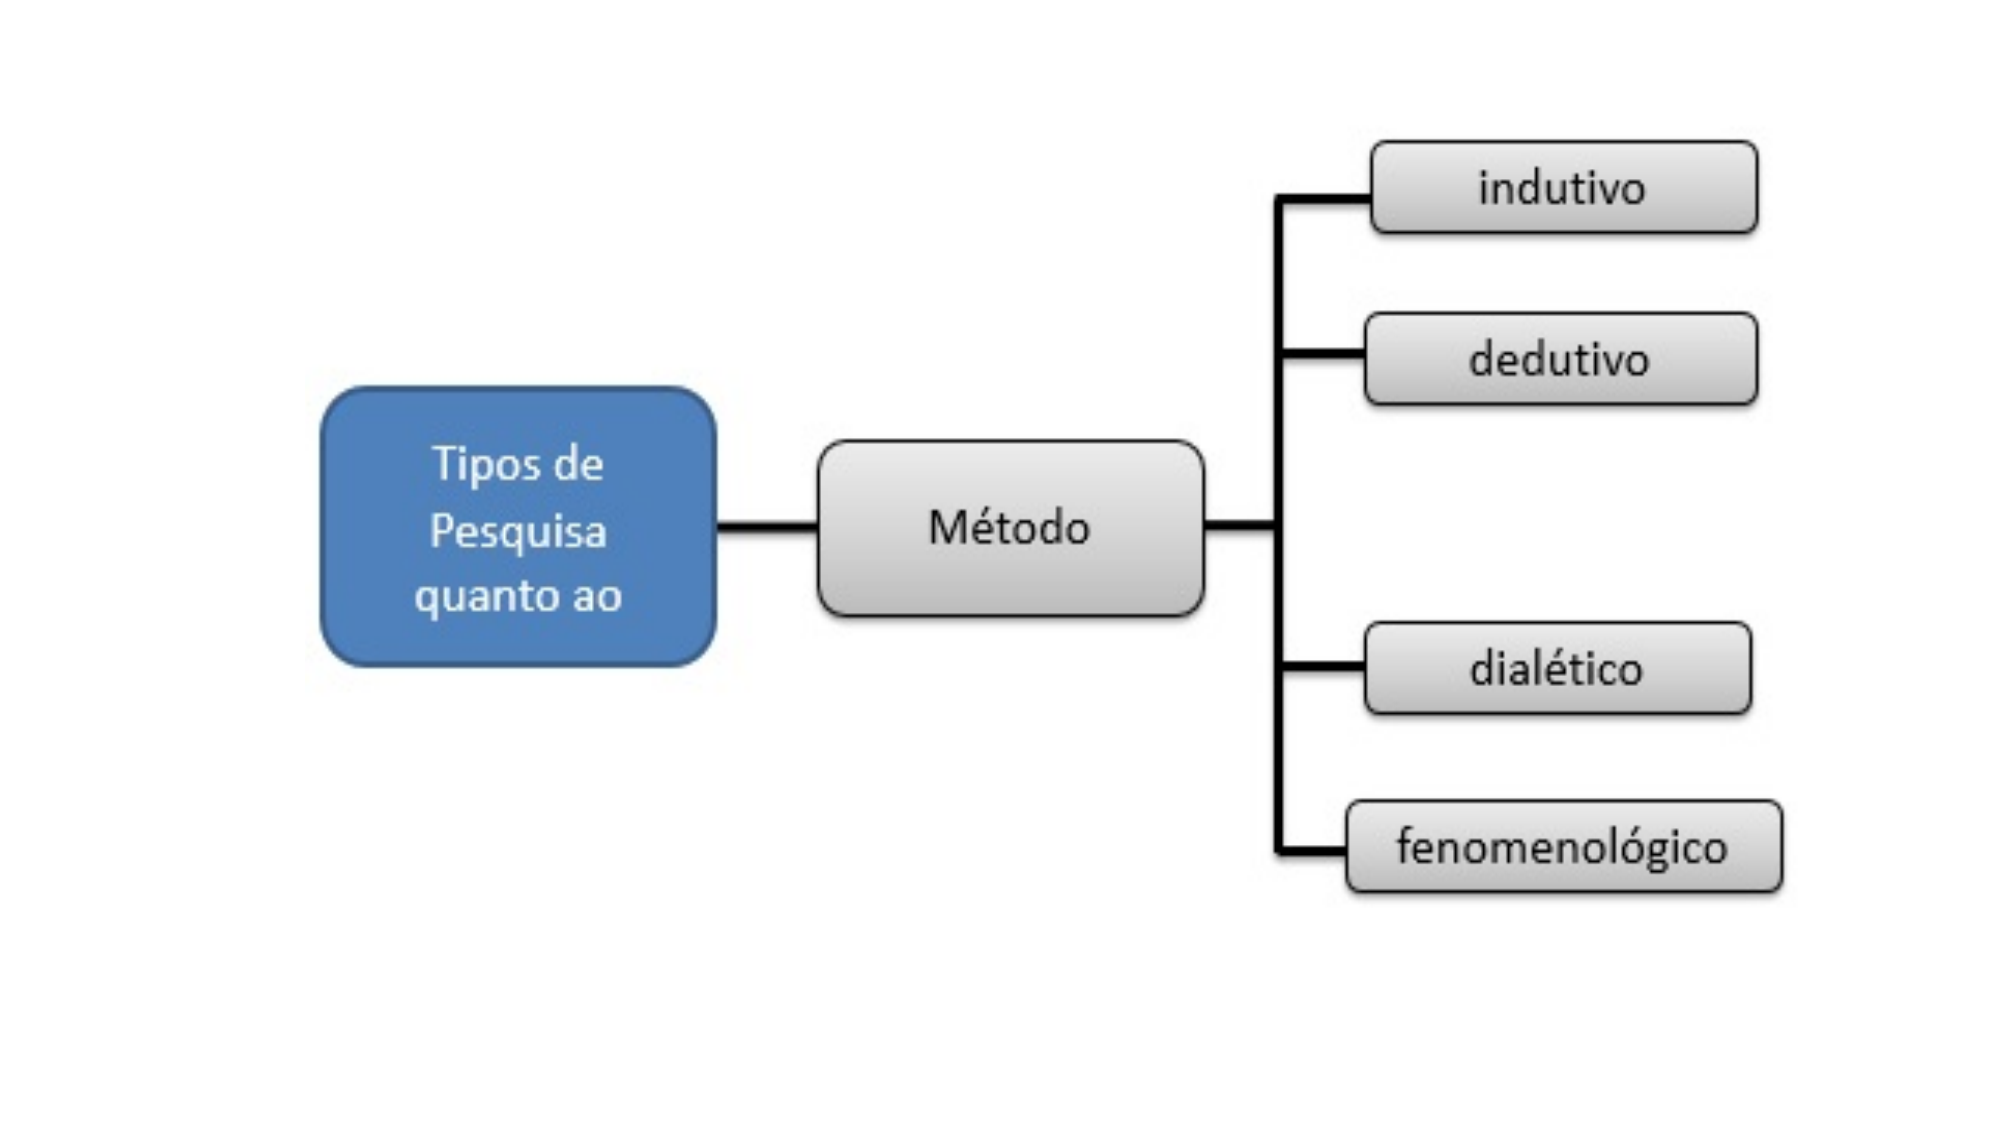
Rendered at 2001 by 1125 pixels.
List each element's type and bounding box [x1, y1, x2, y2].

picture [305, 47, 1853, 992]
